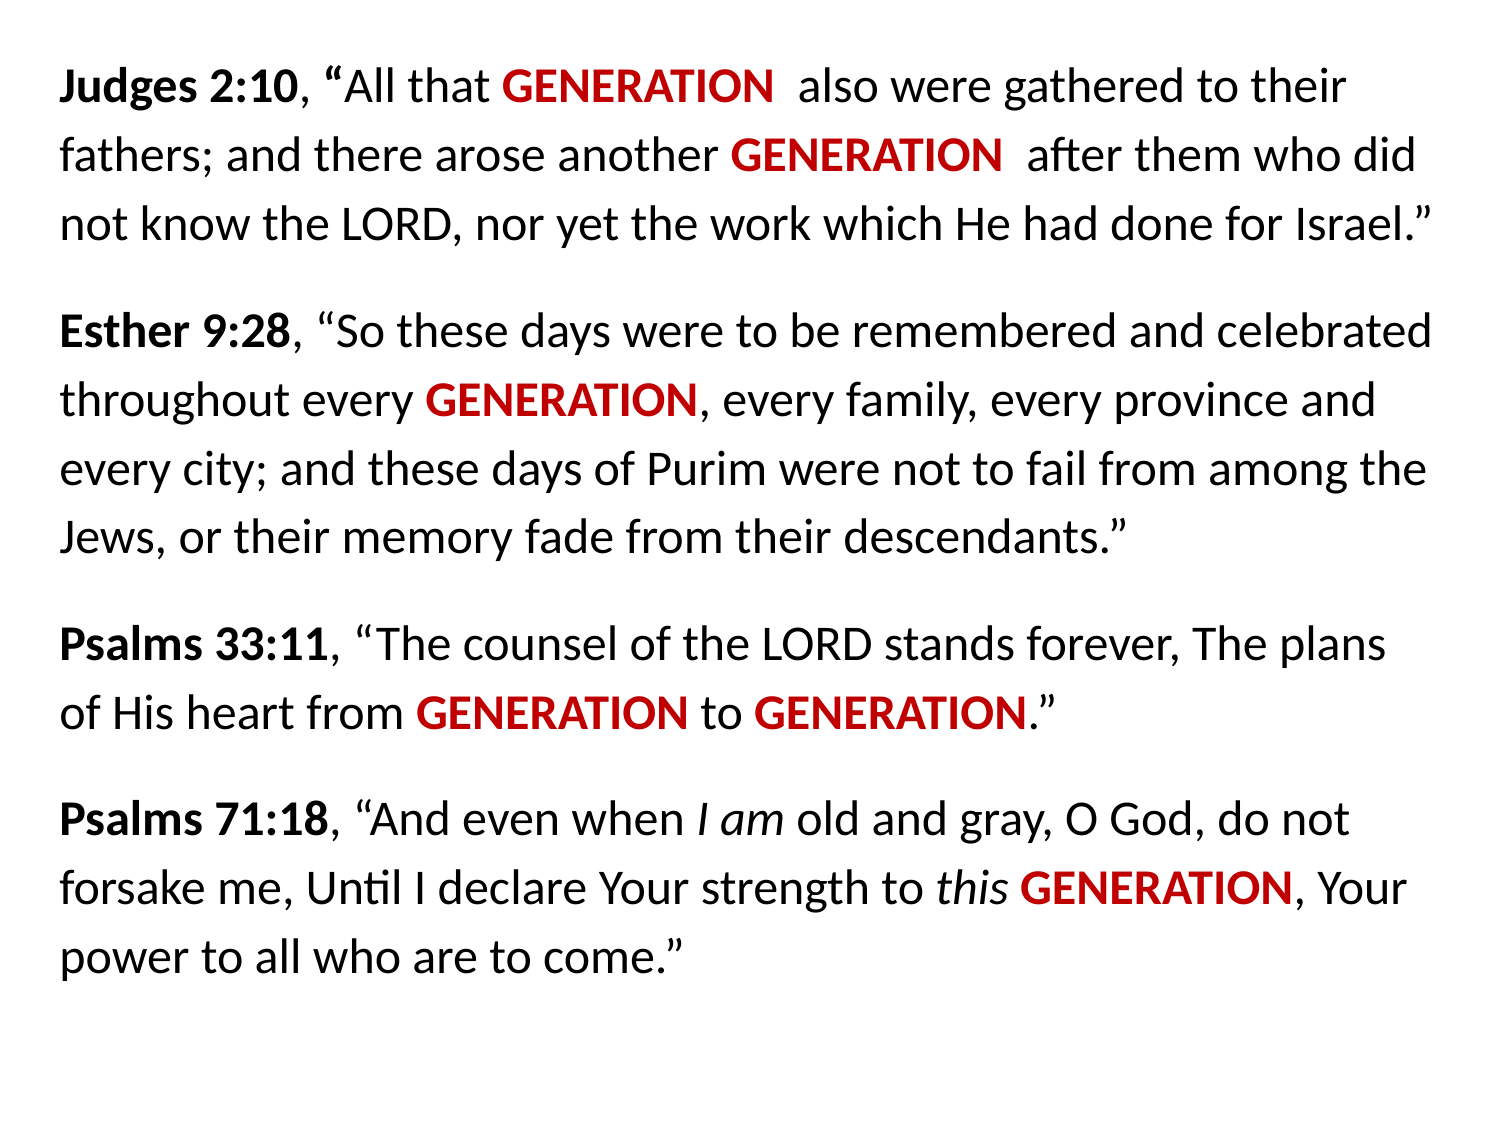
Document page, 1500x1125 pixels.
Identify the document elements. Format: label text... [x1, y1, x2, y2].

list Judges 2:10, “All that GENERATION also were gathered to their fathers; and there arose another GENERATION after them who did not know the LORD, nor yet the work which He had done for Israel.” Esther 9:28, “So these days were to be remembered and celebrated throughout every GENERATION, every family, every province and every city; and these days of Purim were not to fail from among the Jews, or their memory fade from their descendants.” Psalms 33:11, “The counsel of the LORD stands forever, The plans of His heart from GENERATION to GENERATION.” Psalms 71:18, “And even when I am old and gray, O God, do not forsake me, Until I declare Your strength to this GENERATION, Your power to all who are to come.” [44, 36, 1453, 992]
